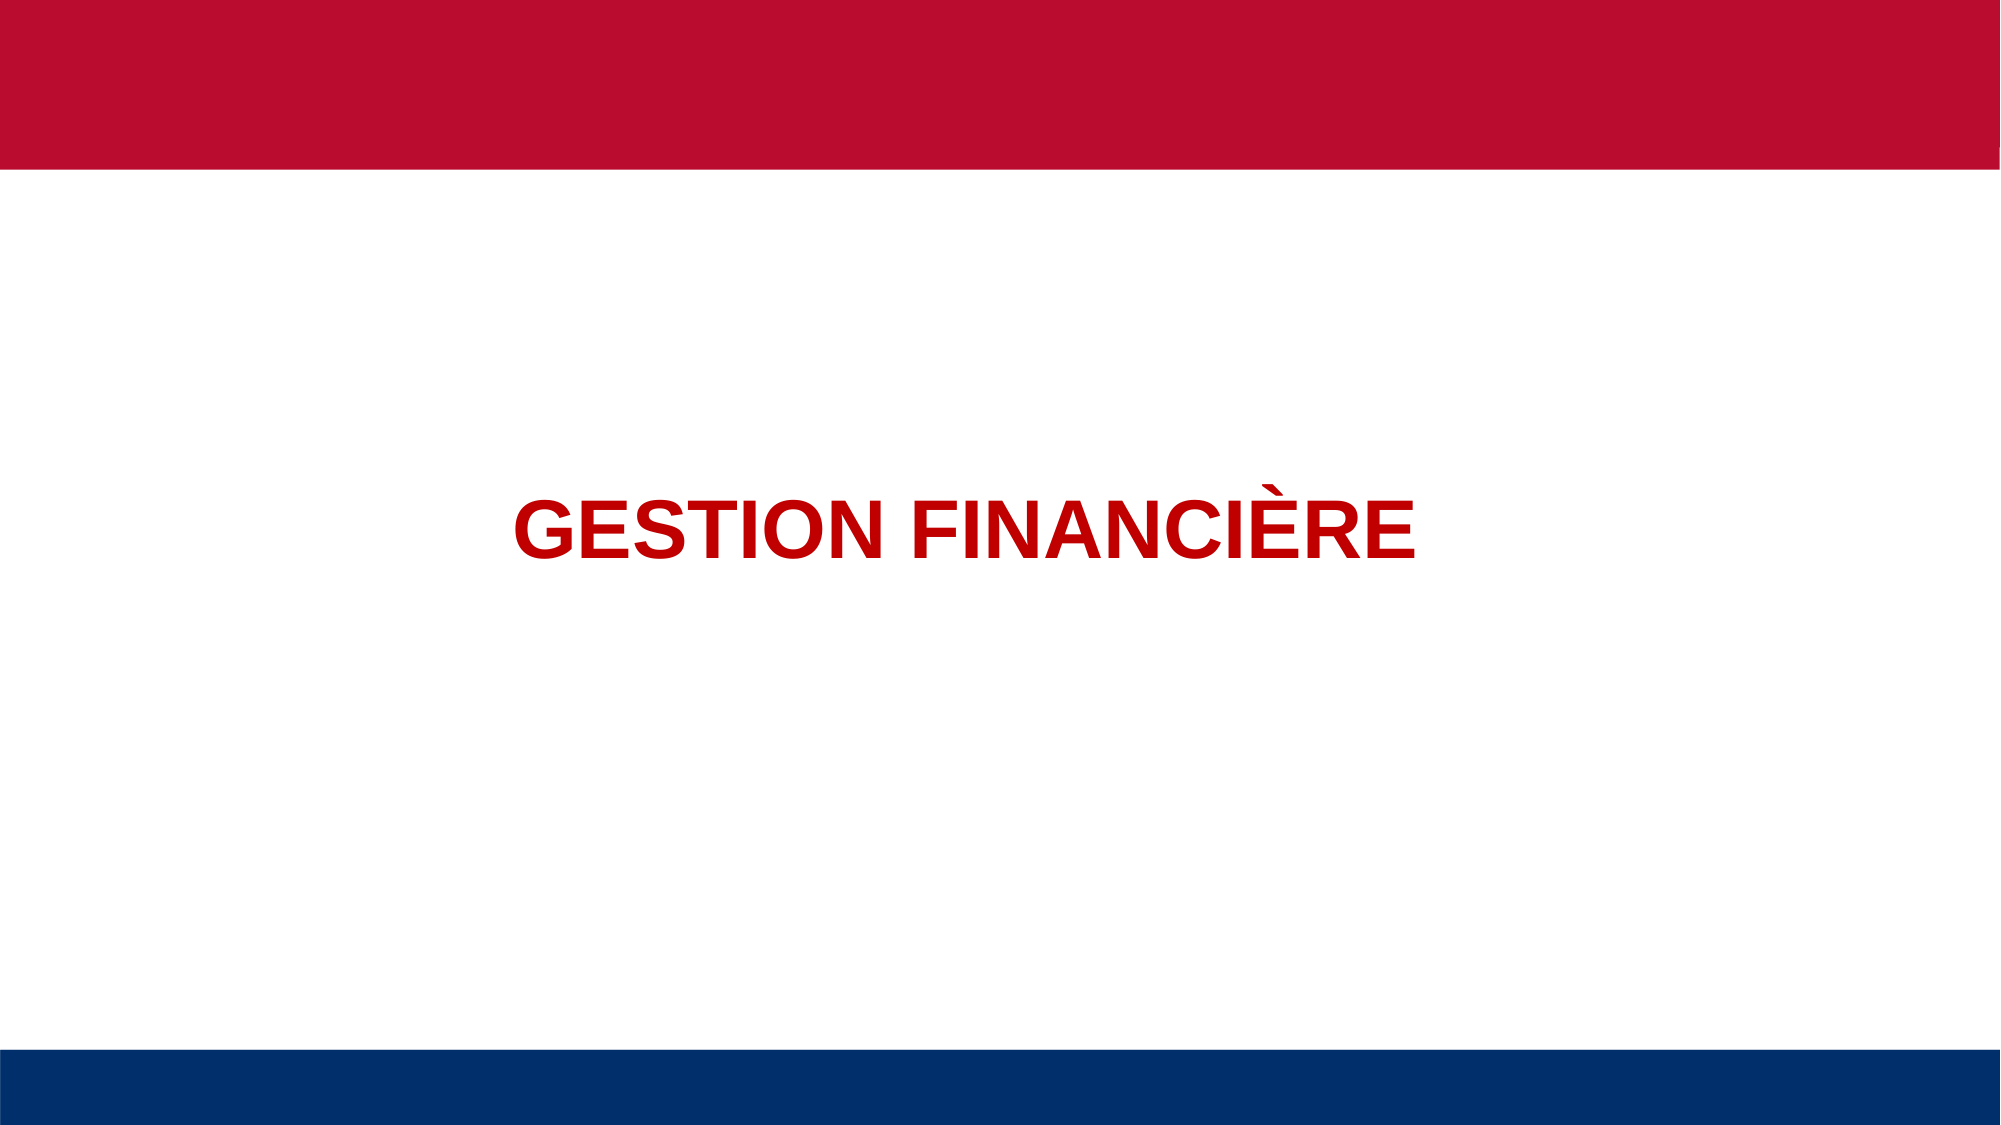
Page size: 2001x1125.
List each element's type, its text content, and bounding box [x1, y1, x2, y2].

text_box POINTS CLÉS [112, 189, 638, 922]
title GESTION FINANCIÈRE [140, 324, 1790, 740]
text_box [0, 0, 2000, 170]
